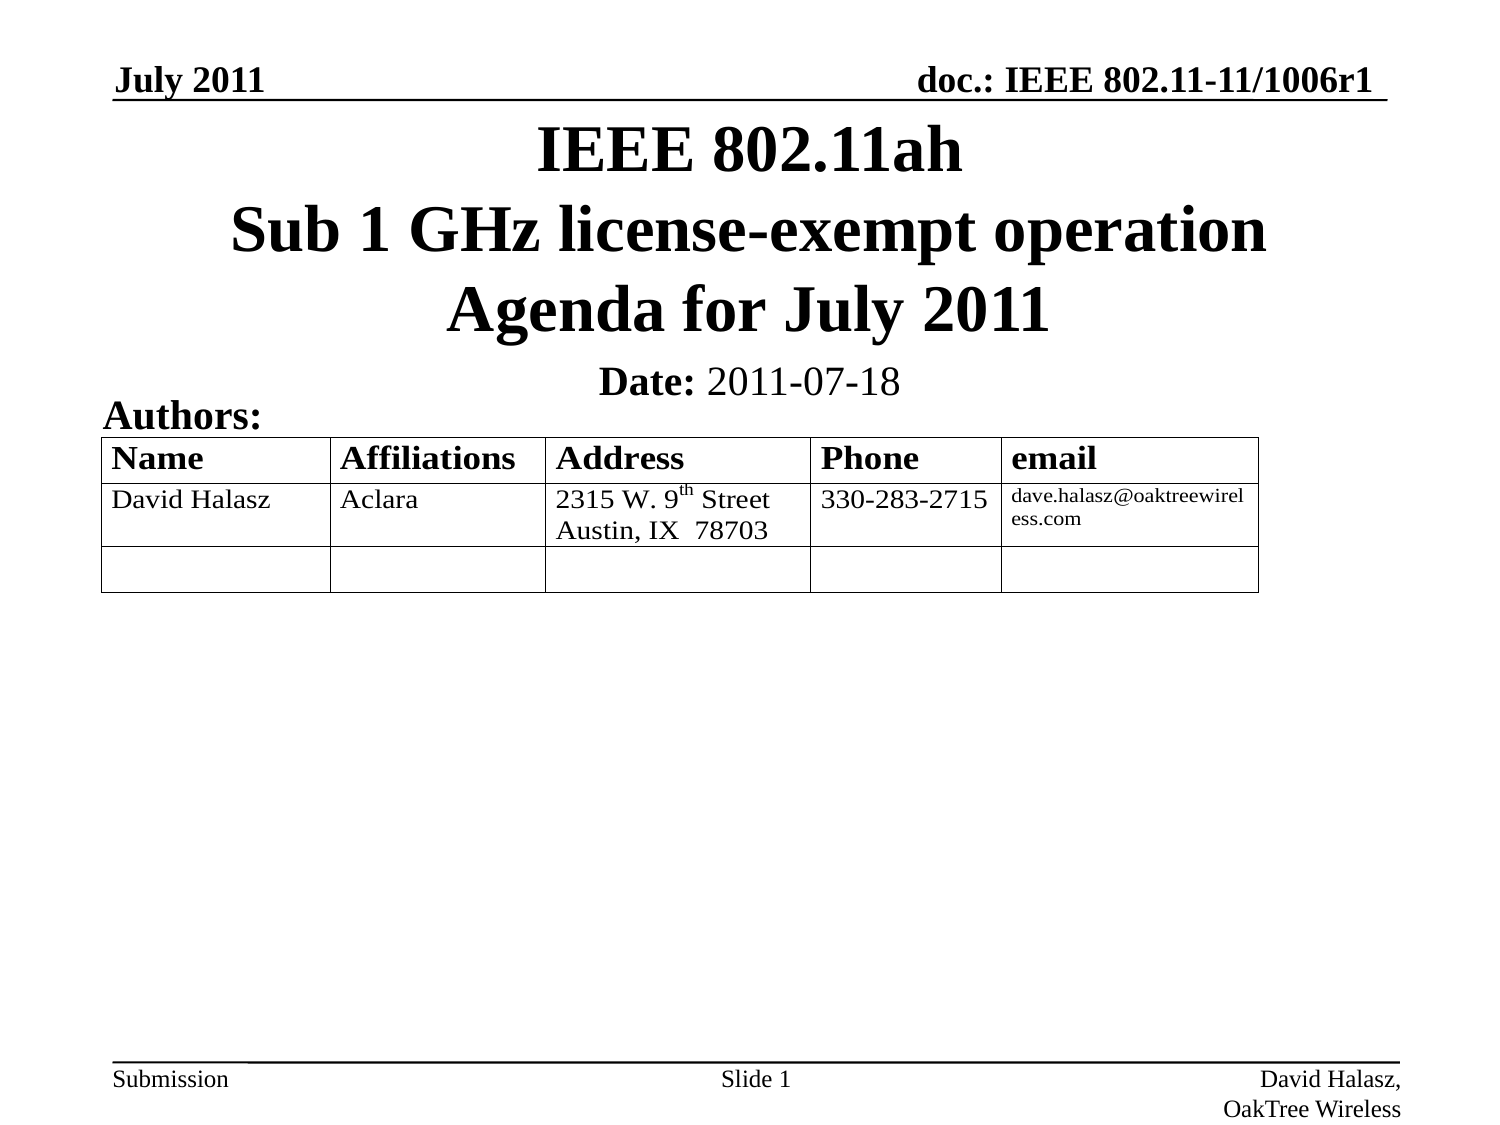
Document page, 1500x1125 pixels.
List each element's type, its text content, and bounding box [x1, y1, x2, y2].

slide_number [114, 54, 333, 101]
list Date: 2011-07-18 [112, 346, 1388, 410]
footer David Halasz, OakTree Wireless [1185, 1061, 1402, 1093]
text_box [87, 437, 1349, 982]
slide_number Slide 1 [712, 1061, 800, 1093]
text_box Authors: [87, 380, 325, 436]
title IEEE 802.11ah Sub 1 GHz license-exempt operation Agenda for July 2011 [112, 137, 1388, 313]
